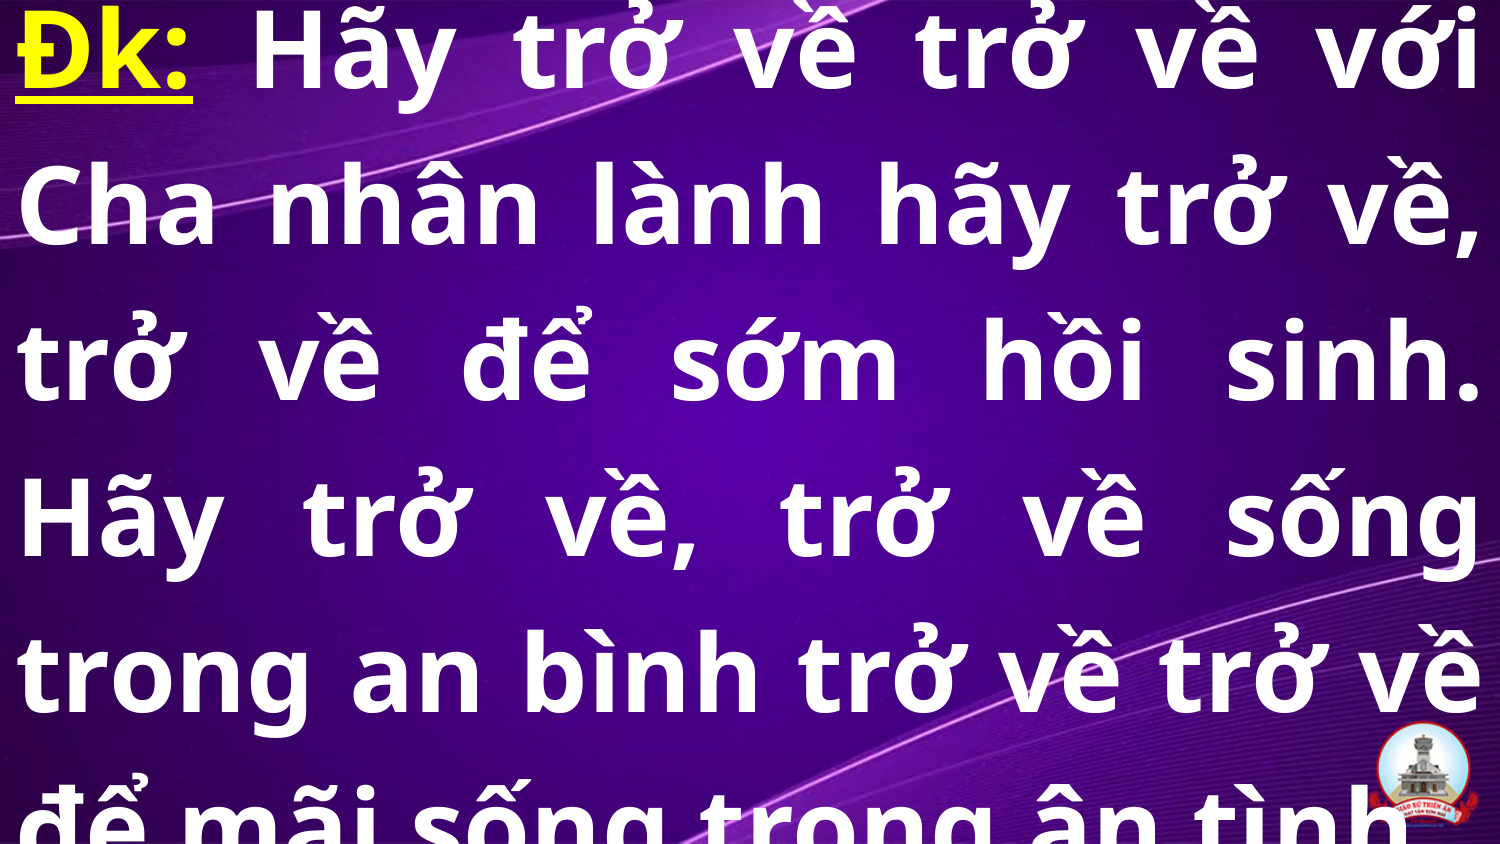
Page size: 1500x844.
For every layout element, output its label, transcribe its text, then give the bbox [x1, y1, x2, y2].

title Đk: Hãy trở về trở về với Cha nhân lành hãy trở về, trở về để sớm hồi sinh. Hãy trở về, trở về sống trong an bình trở về trở về để mãi sống trong ân tình. [0, 0, 1500, 844]
